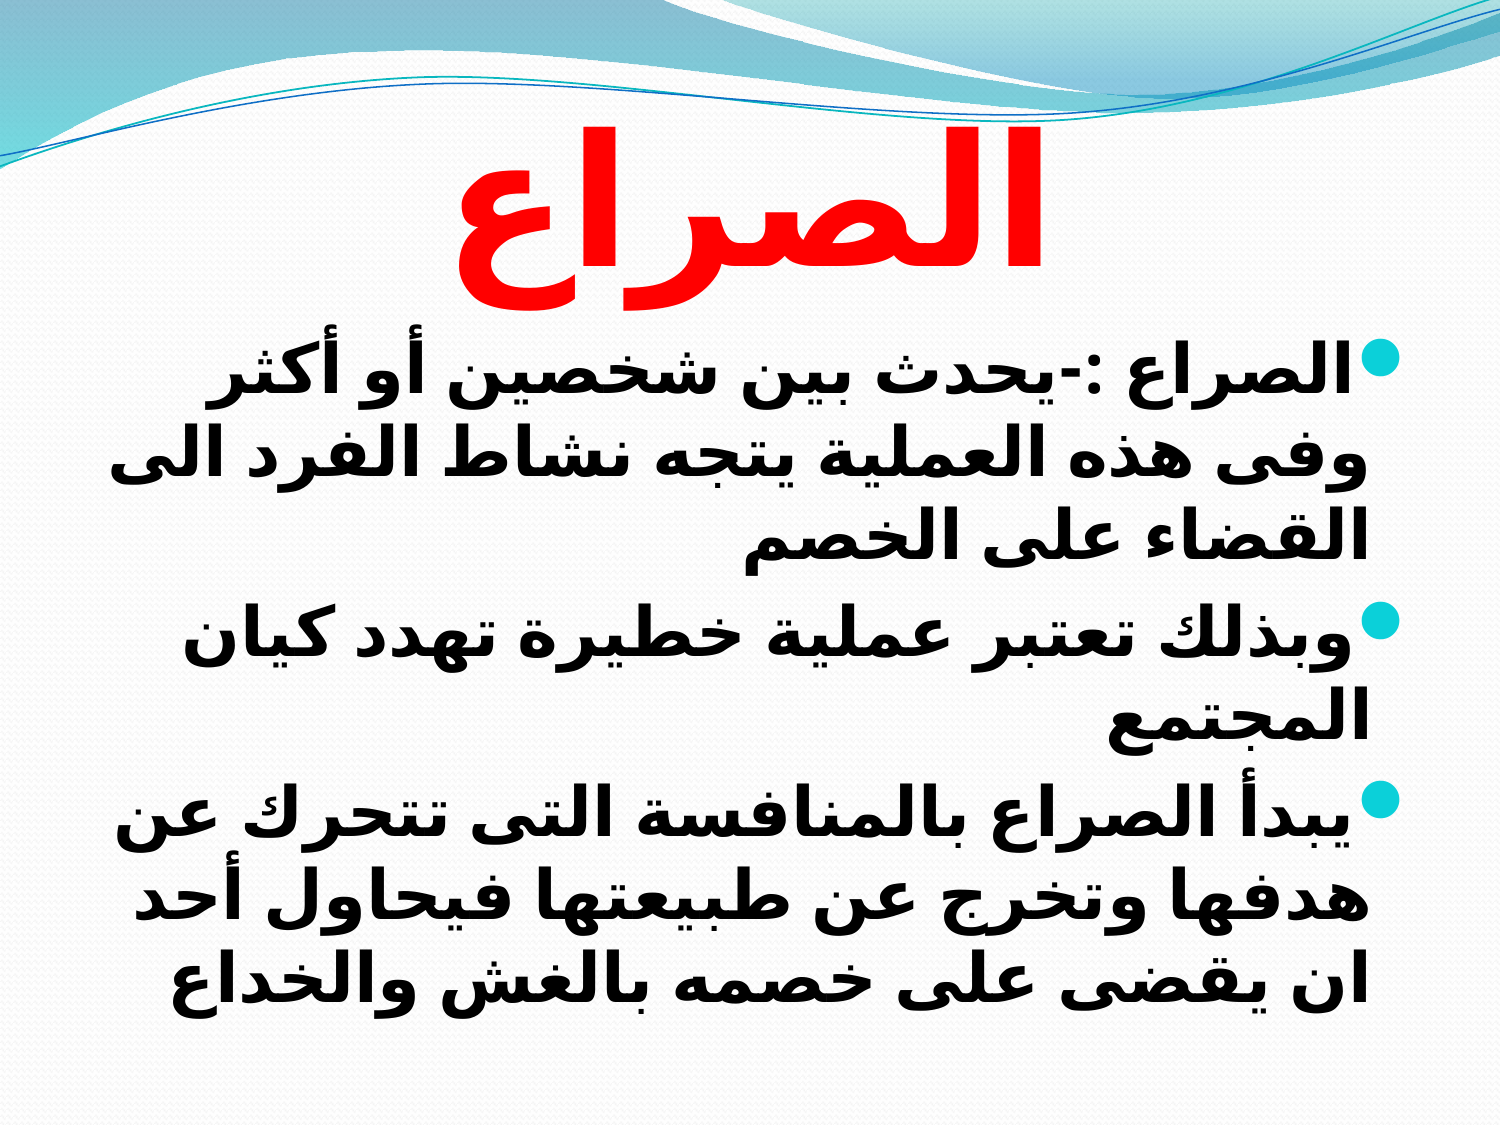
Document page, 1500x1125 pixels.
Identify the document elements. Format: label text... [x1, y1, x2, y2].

title الصراع [75, 115, 1425, 303]
list الصراع :-يحدث بين شخصين أو أكثر وفى هذه العملية يتجه نشاط الفرد الى القضاء على الخصم وبذلك تعتبر عملية خطيرة تهدد كيان المجتمع يبدأ الصراع بالمنافسة التى تتحرك عن هدفها وتخرج عن طبيعتها فيحاول أحد ان يقضى على خصمه بالغش والخداع [75, 317, 1425, 1038]
